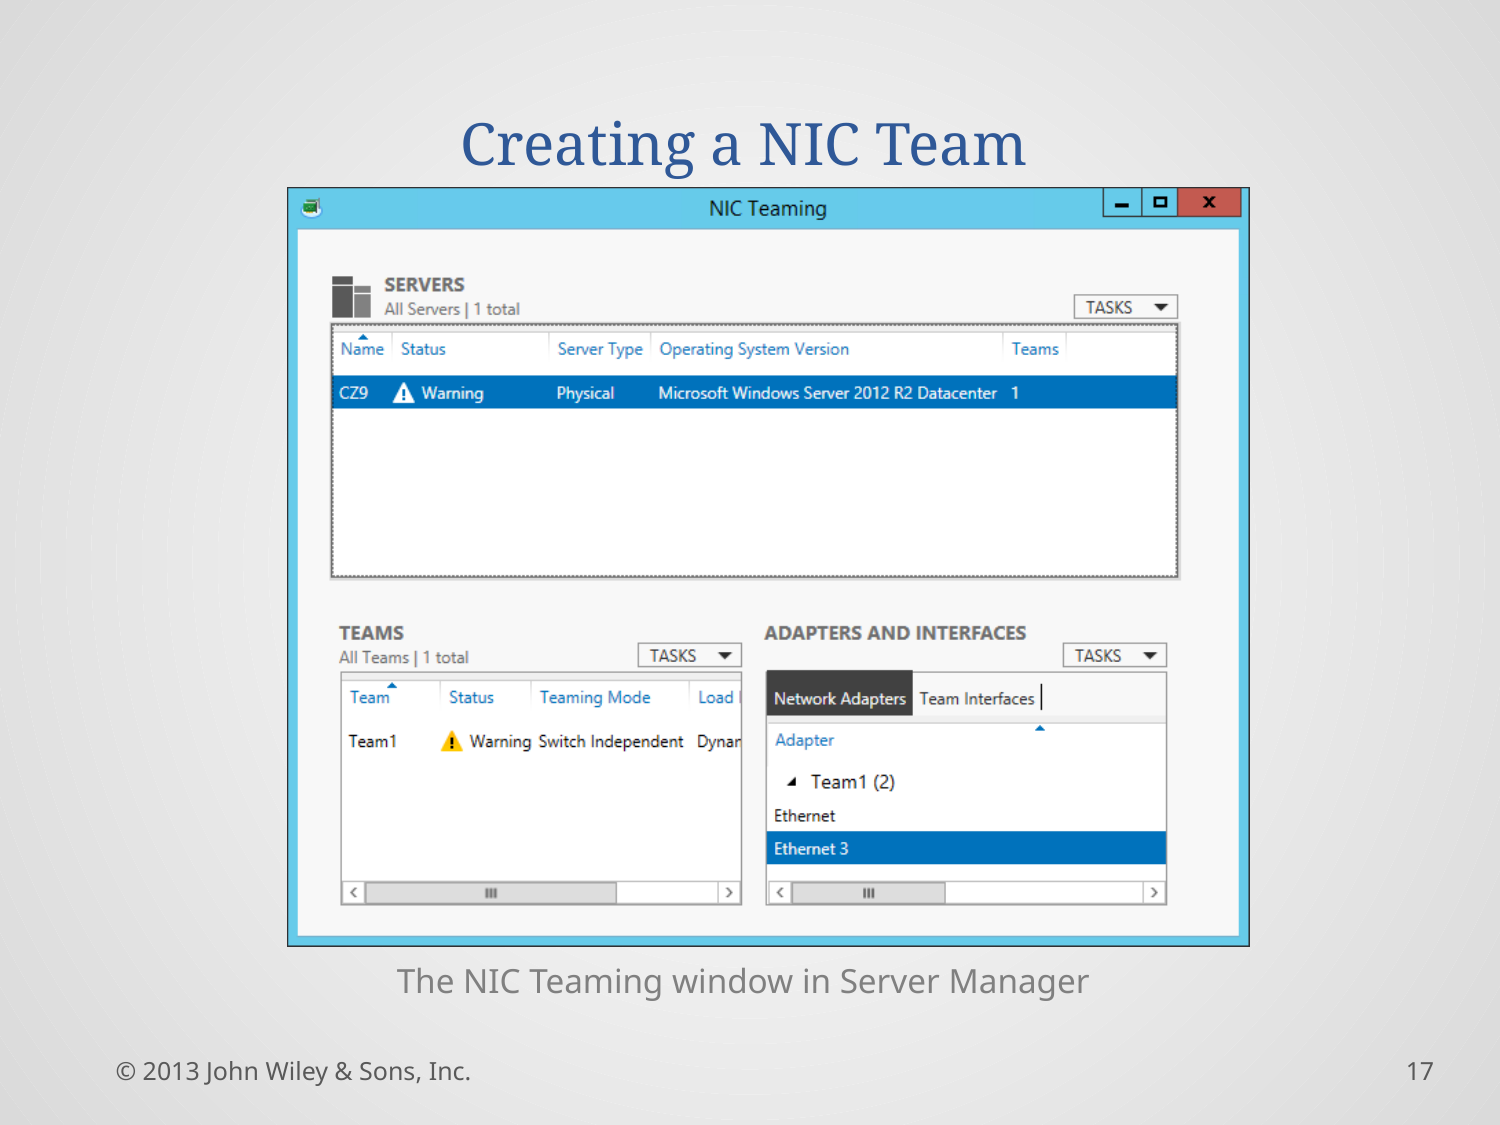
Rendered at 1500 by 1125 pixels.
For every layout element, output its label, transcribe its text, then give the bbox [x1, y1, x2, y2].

slide_number 17 [1401, 1042, 1494, 1103]
picture [287, 187, 1251, 947]
title Creating a NIC Team [275, 37, 1213, 185]
list The NIC Teaming window in Server Manager [275, 953, 1213, 1041]
footer © 2013 John Wiley & Sons, Inc. [108, 1042, 576, 1103]
